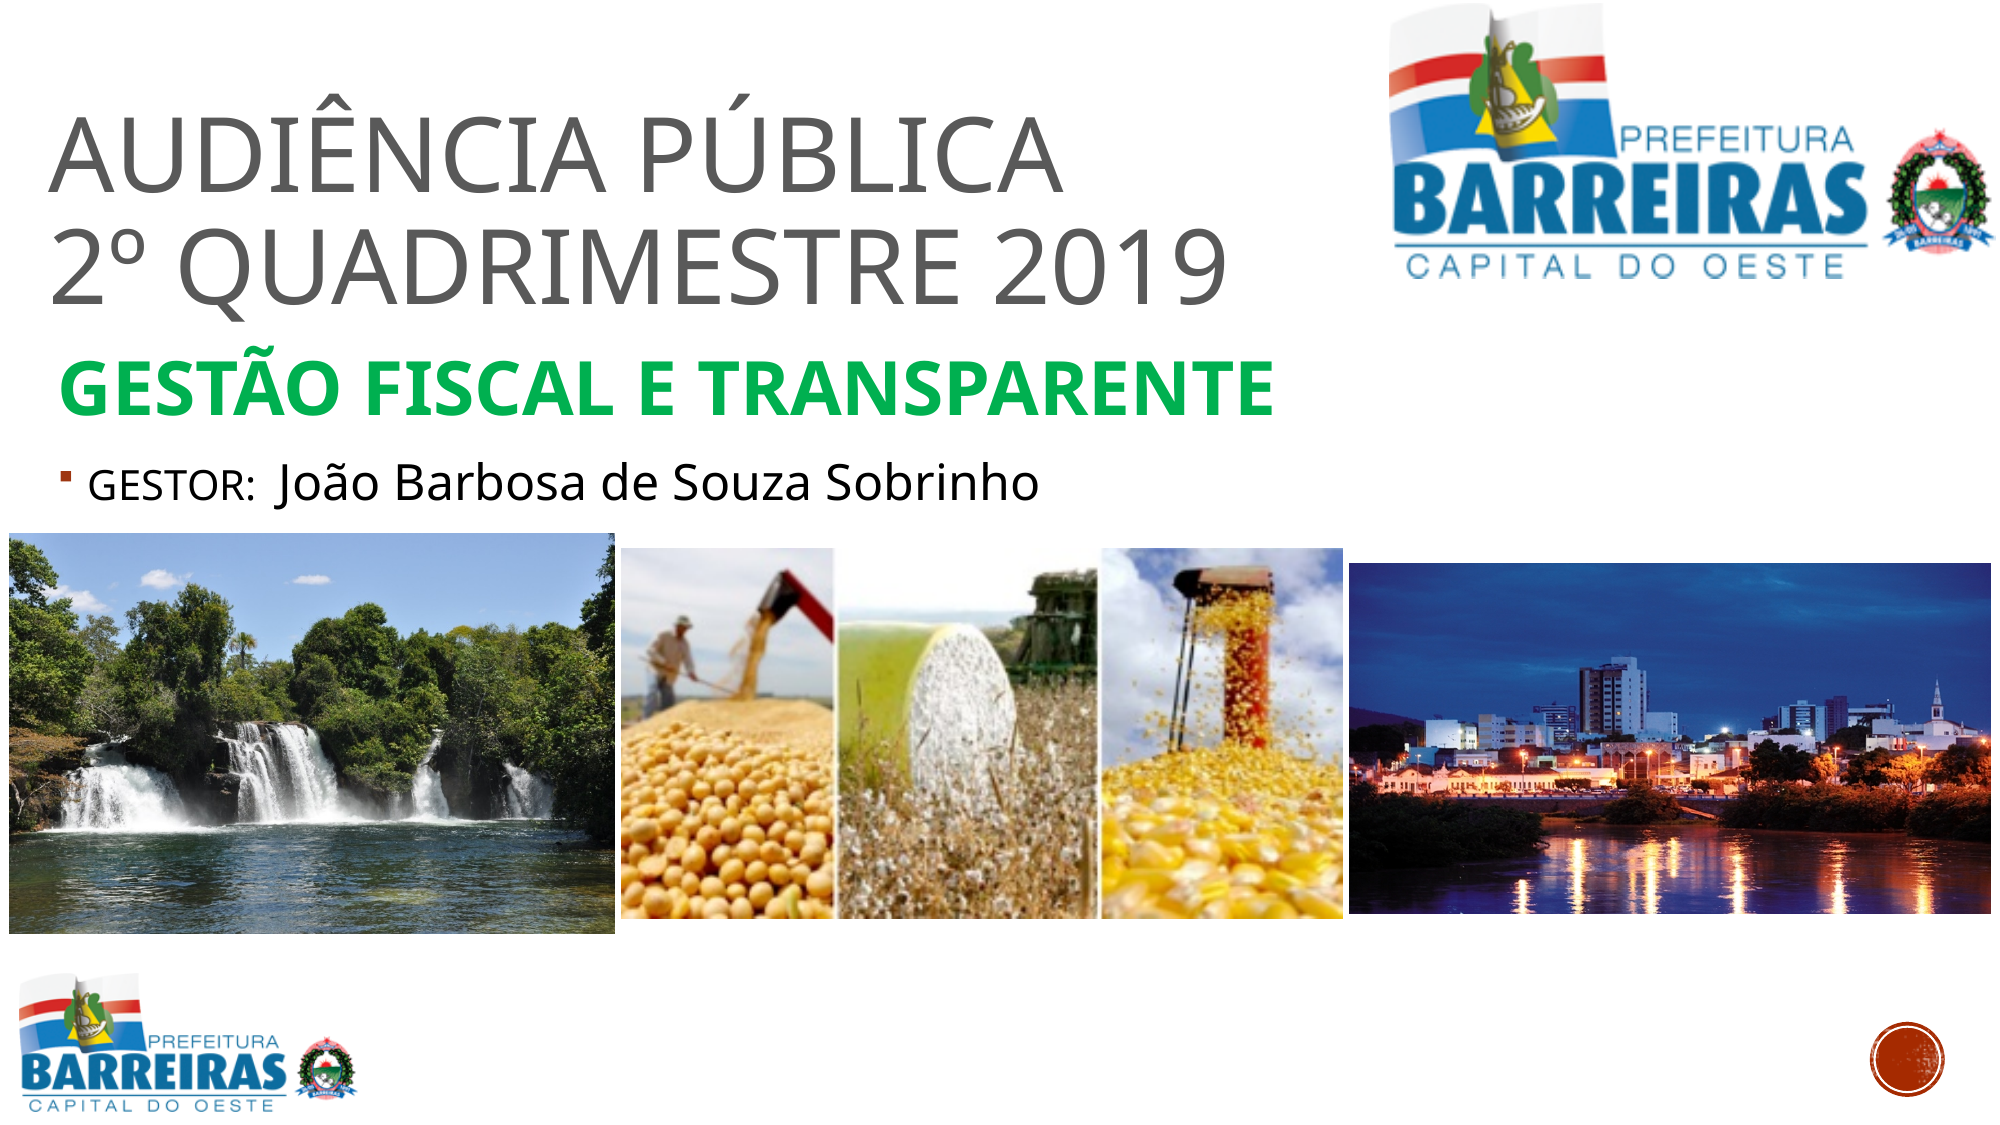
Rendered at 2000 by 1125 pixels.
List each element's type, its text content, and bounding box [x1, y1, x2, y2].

picture [621, 548, 1343, 919]
list GESTÃO FISCAL E TRANSPARENTE GESTOR: João Barbosa de Souza Sobrinho [42, 343, 1693, 1008]
picture [1389, 3, 1996, 279]
picture [19, 973, 358, 1112]
picture [1349, 563, 1991, 914]
title AUDIÊNCIA Pública 2º quadrimestre 2019 [33, 79, 1638, 350]
picture [9, 533, 615, 934]
